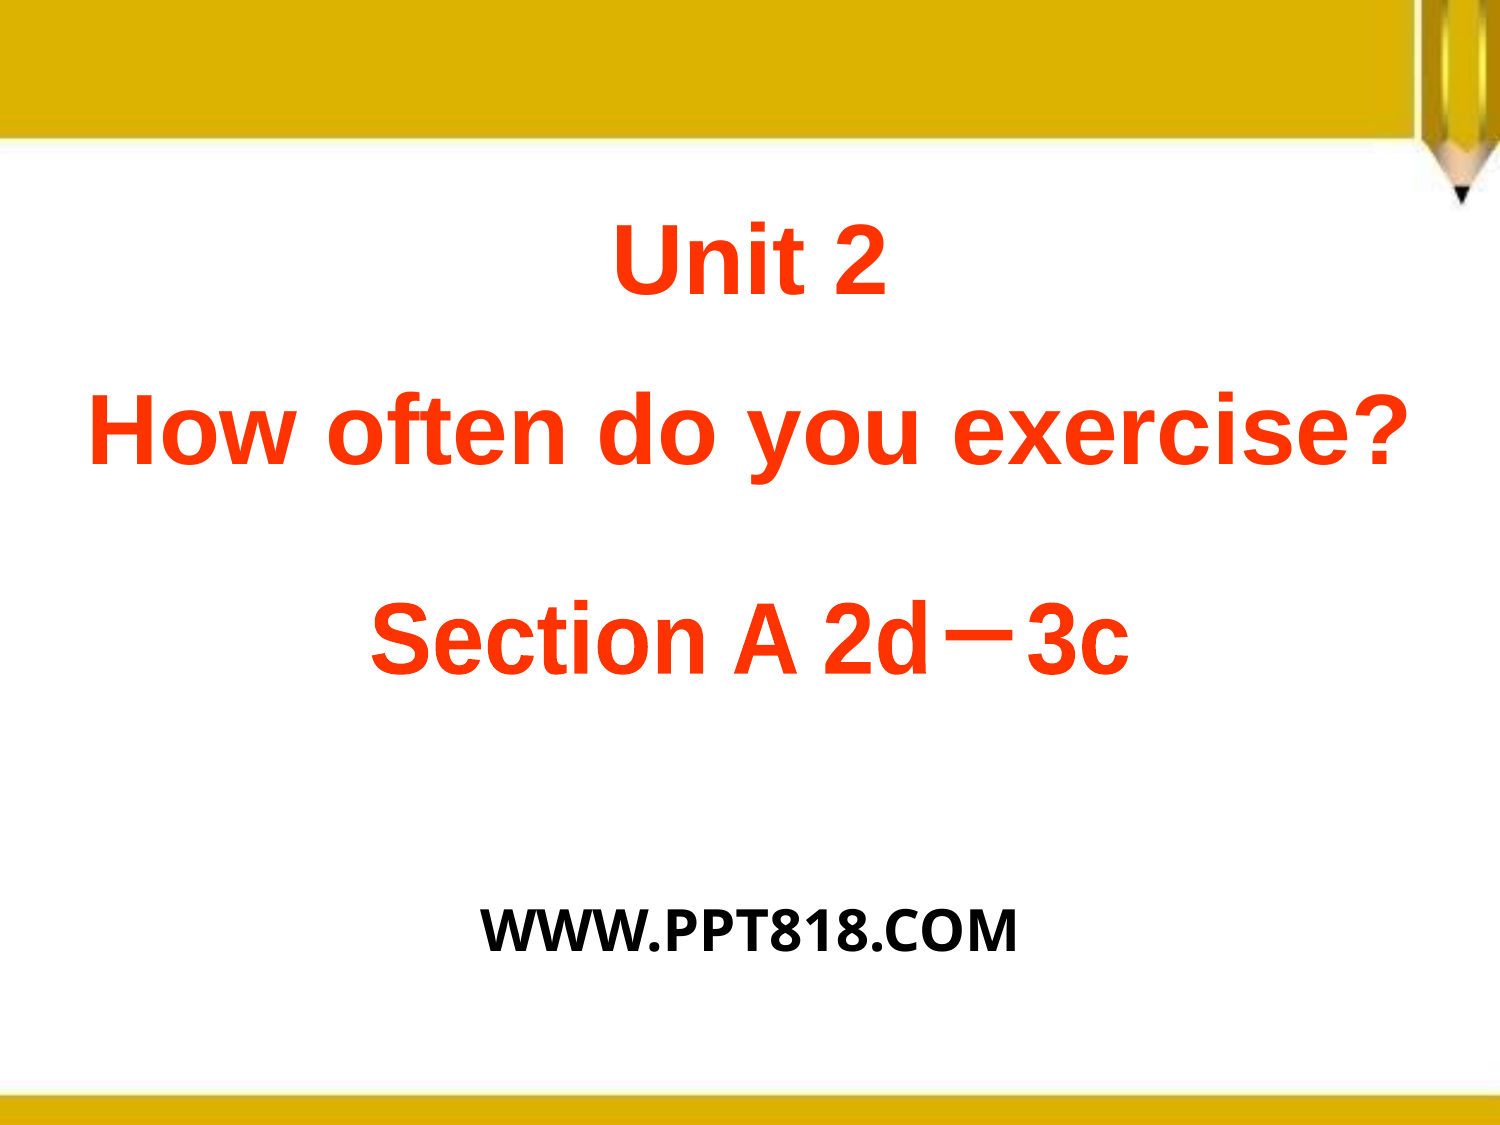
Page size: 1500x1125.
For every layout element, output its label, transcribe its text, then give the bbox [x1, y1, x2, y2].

picture [0, 493, 1500, 1125]
text_box Unit 2 How often do you exercise? [0, 187, 1500, 493]
text_box WWW.PPT818.COM [408, 879, 1091, 971]
picture [0, 0, 1500, 187]
